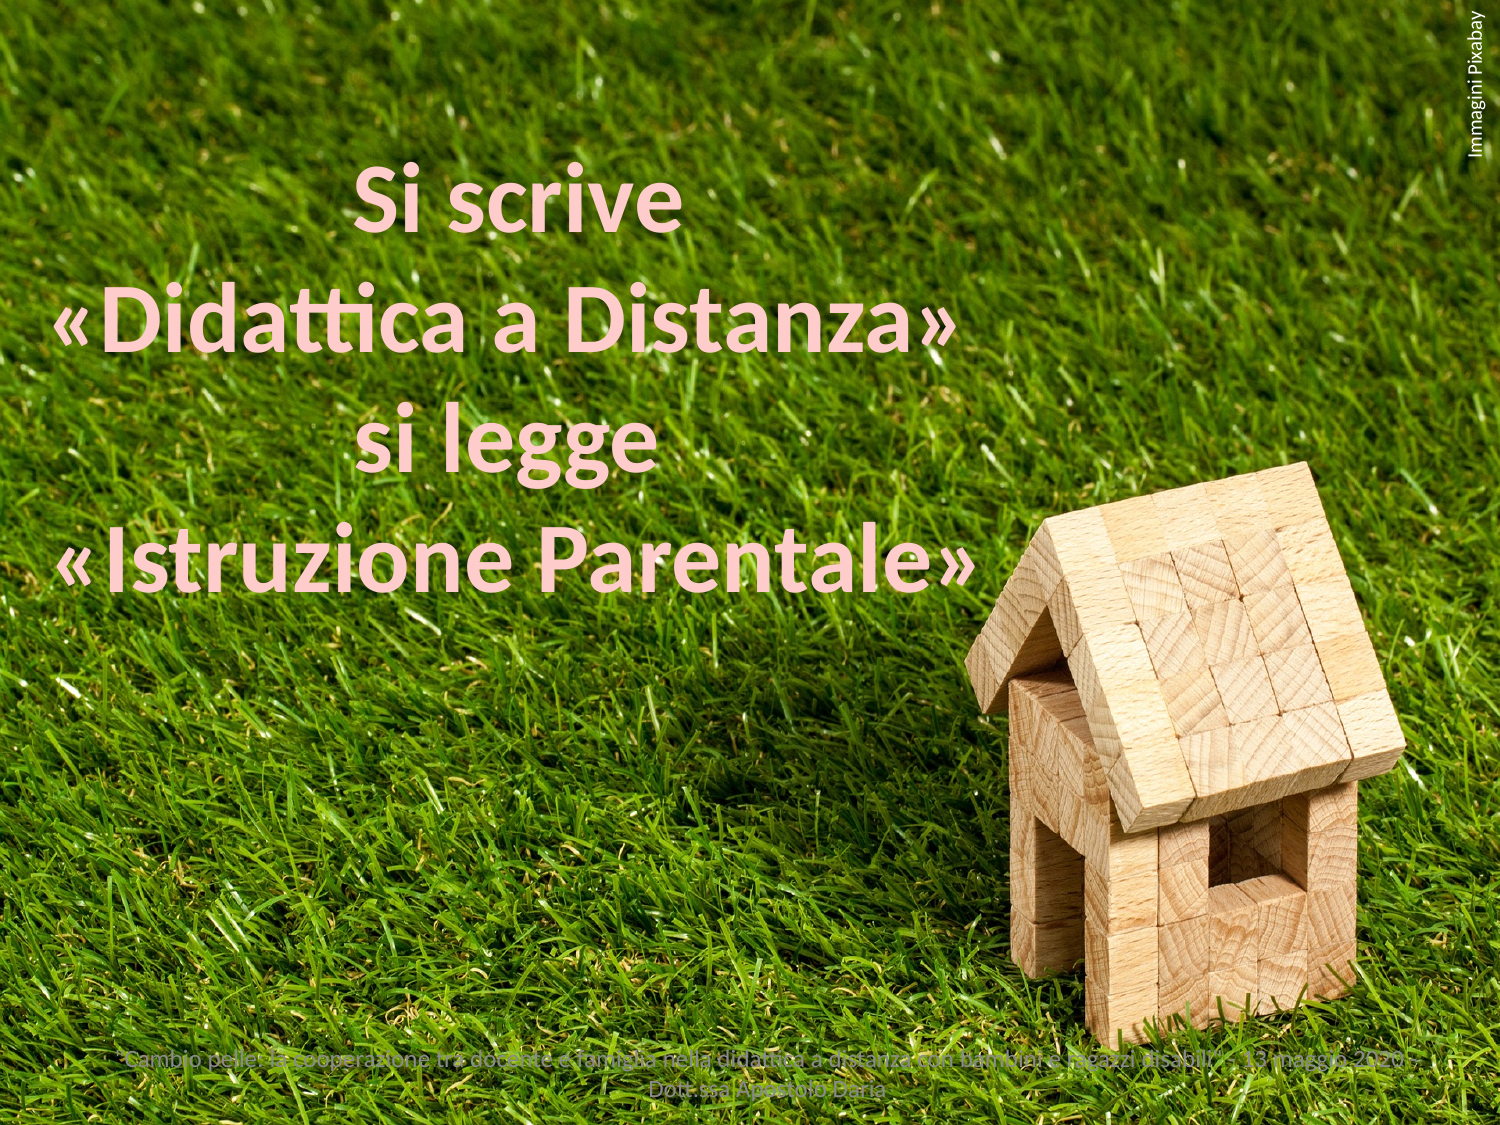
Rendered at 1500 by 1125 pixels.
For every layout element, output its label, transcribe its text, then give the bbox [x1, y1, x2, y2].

footer "Cambio pelle: la cooperazione tra docente e famiglia nella didattica a distanza con bambini e ragazzi disabili" - 13 maggio 2020 - Dott.ssa Apostolo Daria [88, 1042, 1447, 1103]
text_box Si scrive «Didattica a Distanza» si legge «Istruzione Parentale» [31, 125, 1006, 620]
text_box Immagini Pixabay [1453, 0, 1494, 174]
picture [0, 0, 1500, 1125]
